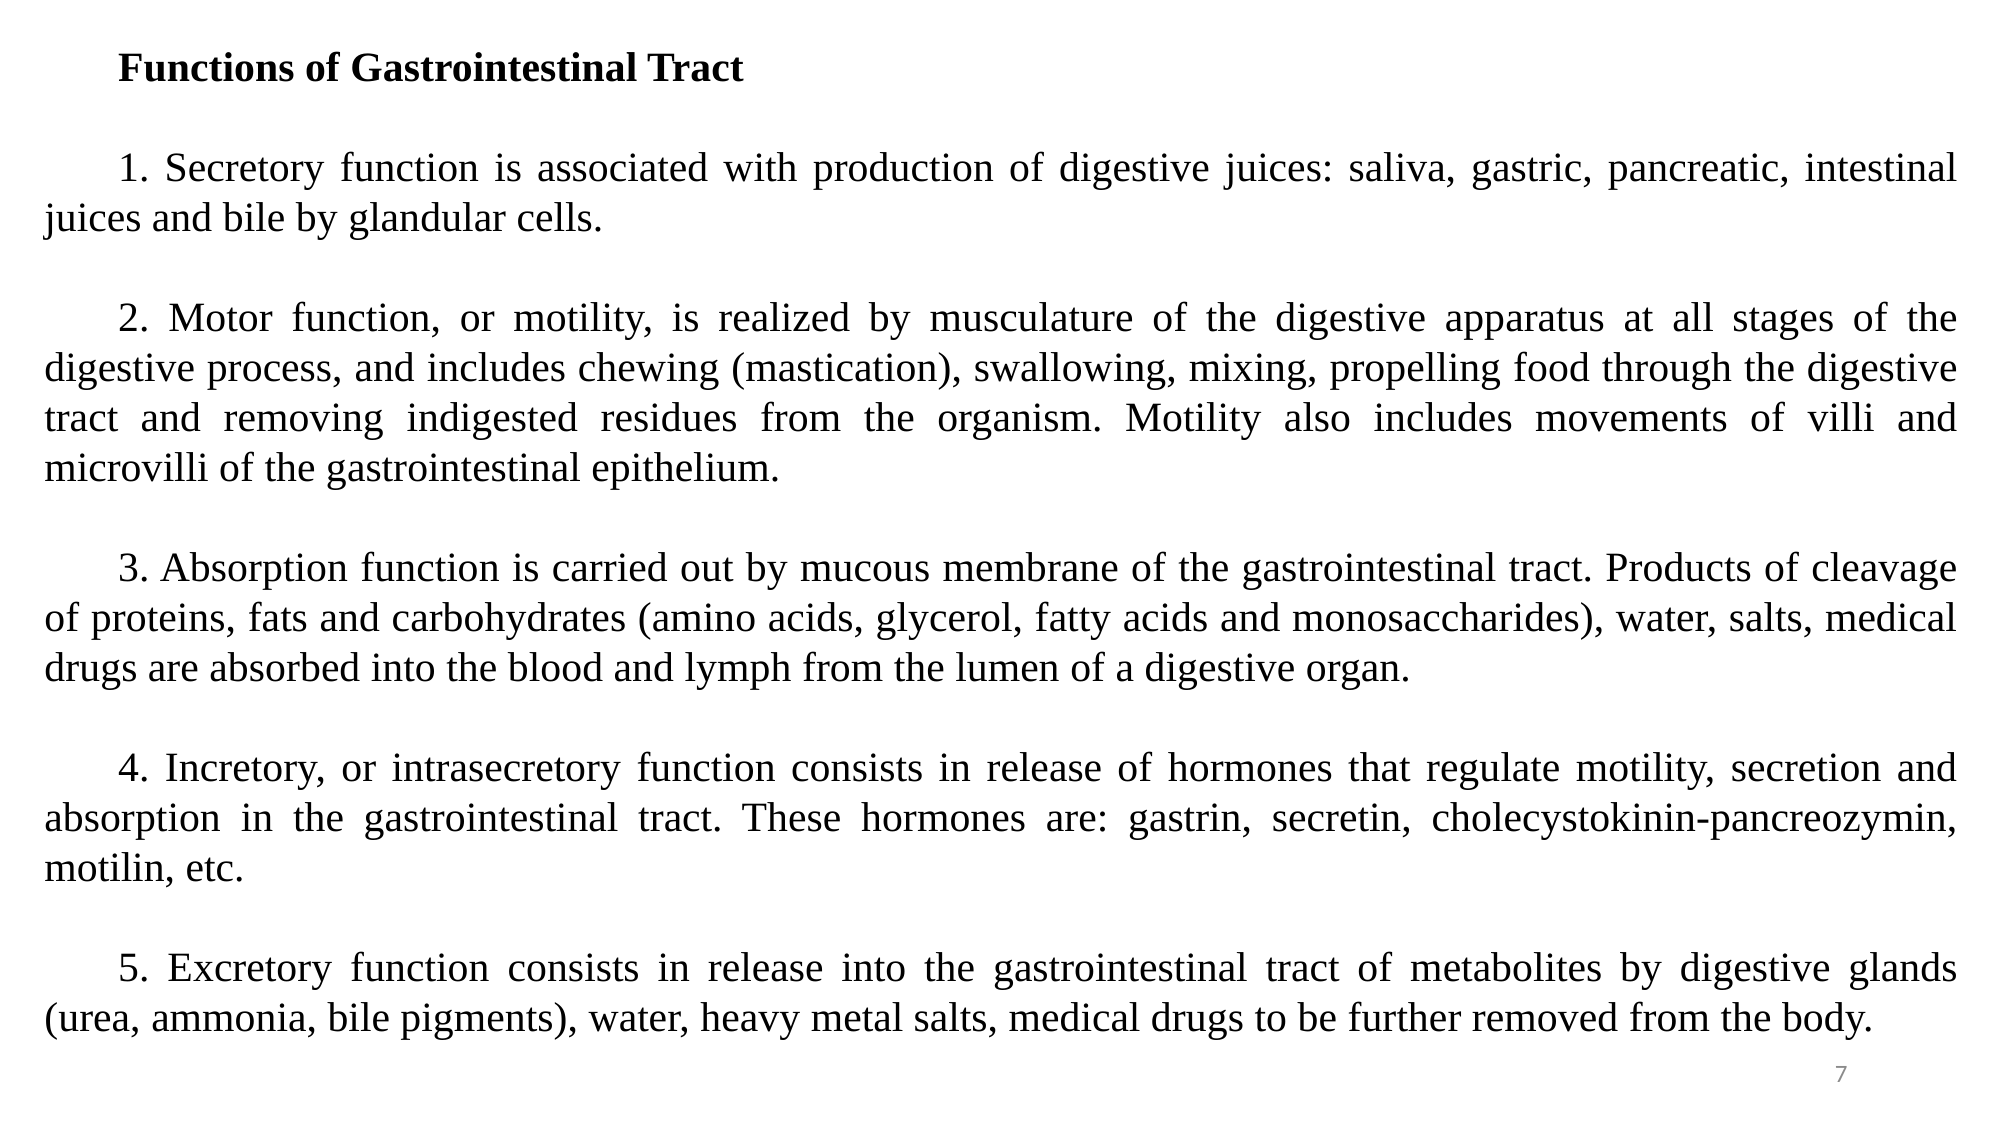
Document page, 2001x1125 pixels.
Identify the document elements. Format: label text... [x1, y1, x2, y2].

text_box Functions of Gastrointestinal Tract 1. Secretory function is associated with production of digestive juices: saliva, gastric, pancreatic, intestinal juices and bile by glandular cells. 2. Motor function, or motility, is realized by musculature of the digestive apparatus at all stages of the digestive process, and includes chewing (mastication), swallowing, mixing, propelling food through the digestive tract and removing indigested residues from the organism. Motility also includes movements of villi and microvilli of the gastrointestinal epithelium. 3. Absorption function is carried out by mucous membrane of the gastrointestinal tract. Products of cleavage of proteins, fats and carbohydrates (amino acids, glycerol, fatty acids and monosaccharides), water, salts, medical drugs are absorbed into the blood and lymph from the lumen of a digestive organ. 4. Incretory, or intrasecretory function consists in release of hormones that regulate motility, secretion and absorption in the gastrointestinal tract. These hormones are: gastrin, secretin, cholecystokinin-pancreozymin, motilin, etc. 5. Excretory function consists in release into the gastrointestinal tract of metabolites by digestive glands (urea, ammonia, bile pigments), water, heavy metal salts, medical drugs to be further removed from the body. [29, 32, 1975, 1048]
slide_number 7 [1412, 1048, 1863, 1103]
